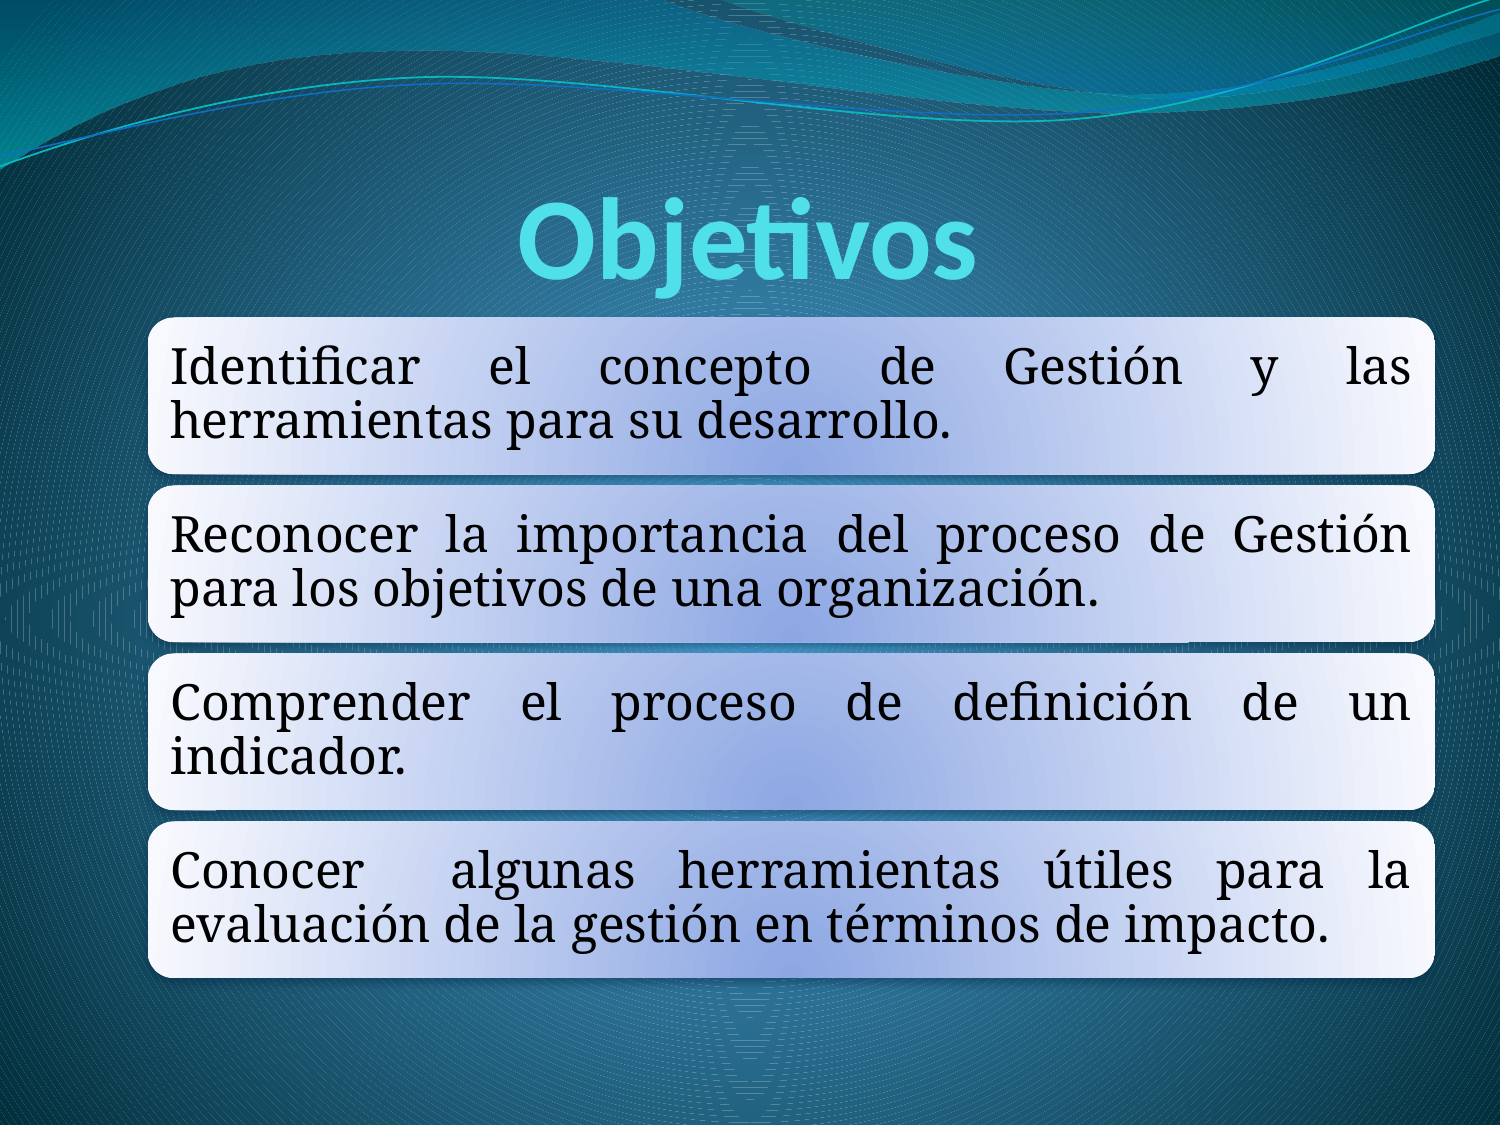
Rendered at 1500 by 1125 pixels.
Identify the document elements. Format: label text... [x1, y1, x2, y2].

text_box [147, 314, 1436, 982]
text_box Objetivos [74, 115, 1425, 303]
